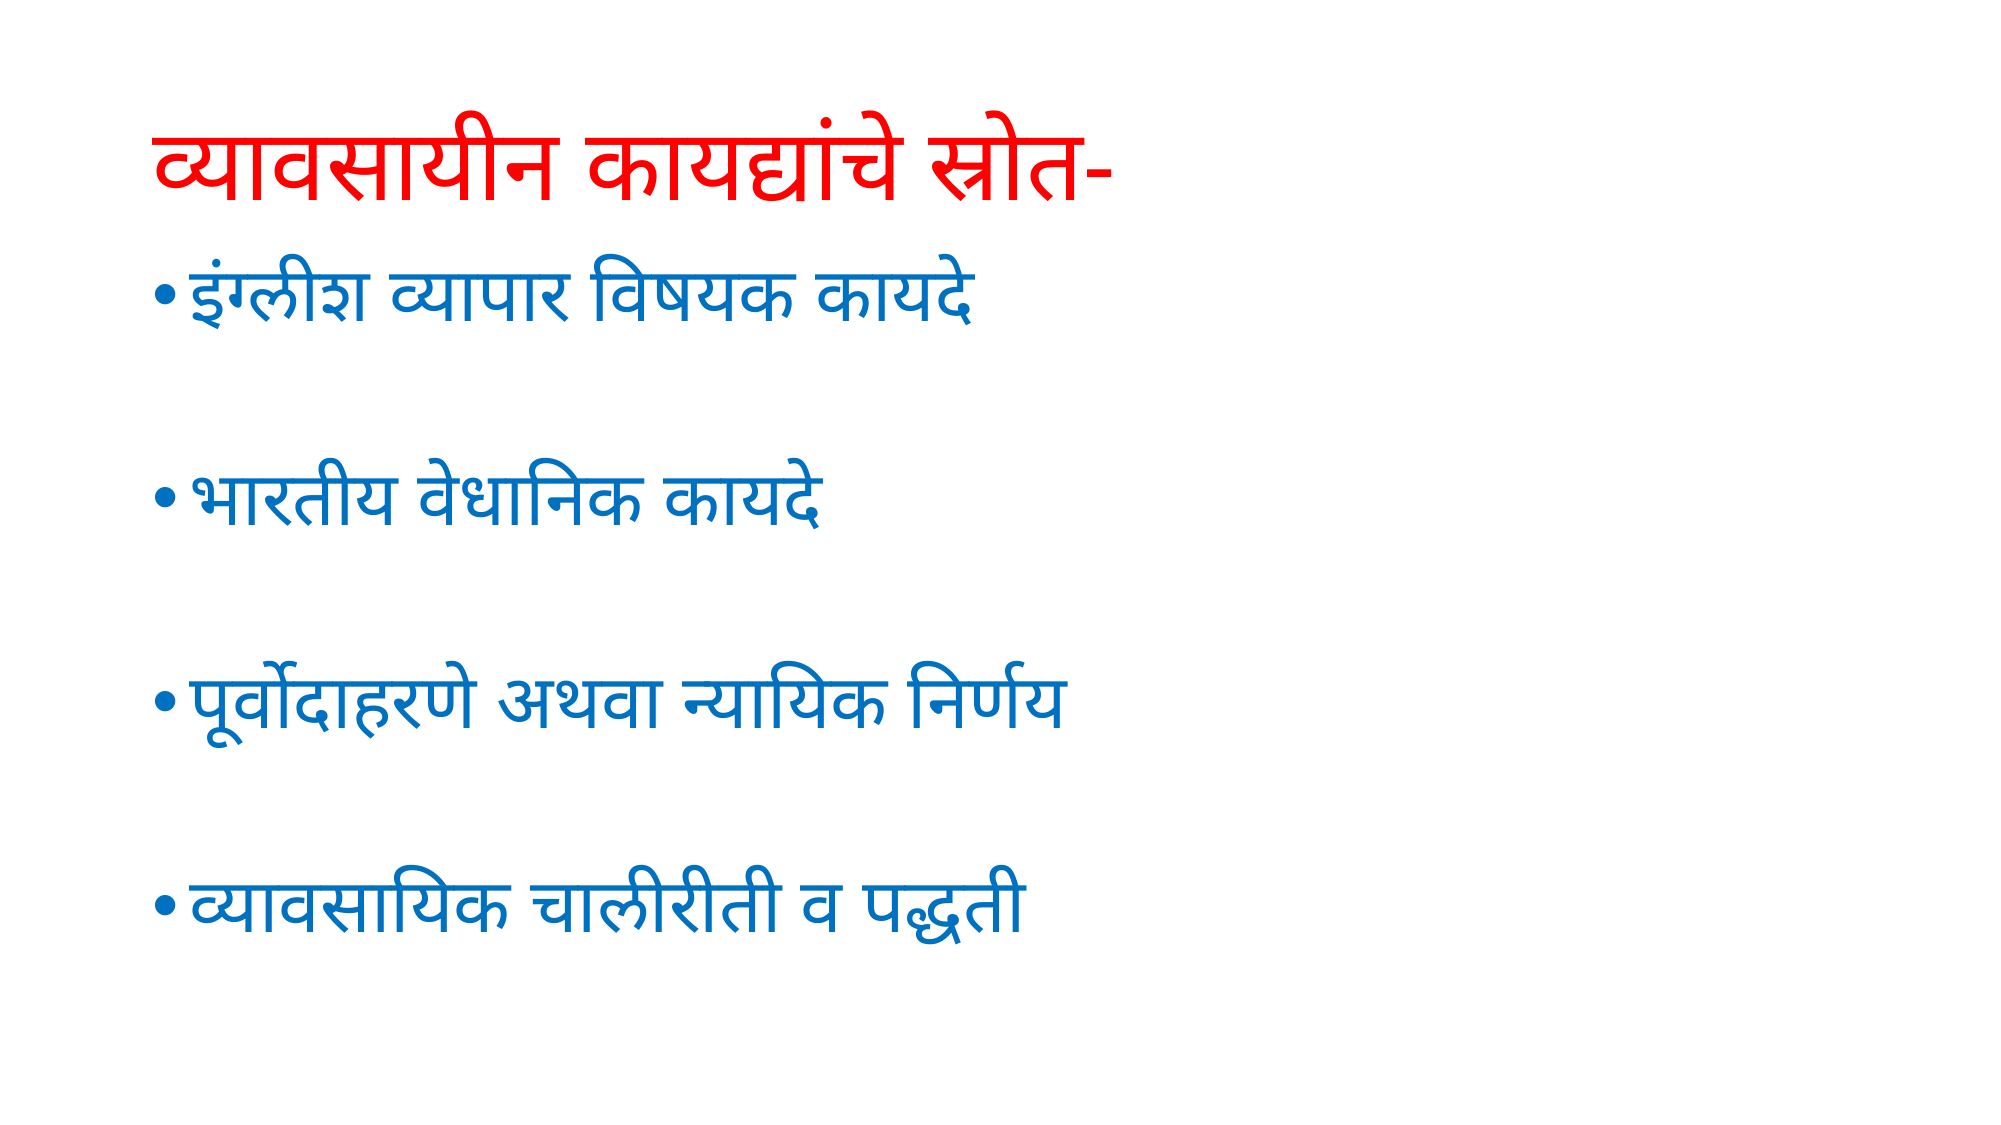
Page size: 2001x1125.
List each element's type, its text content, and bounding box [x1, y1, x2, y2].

list इंग्लीश व्यापार विषयक कायदे भारतीय वेधानिक कायदे पूर्वोदाहरणे अथवा न्यायिक निर्णय व्यावसायिक चालीरीती व पद्धती [137, 249, 1863, 1014]
title व्यावसायीन कायद्यांचे स्रोत- [137, 59, 1863, 249]
